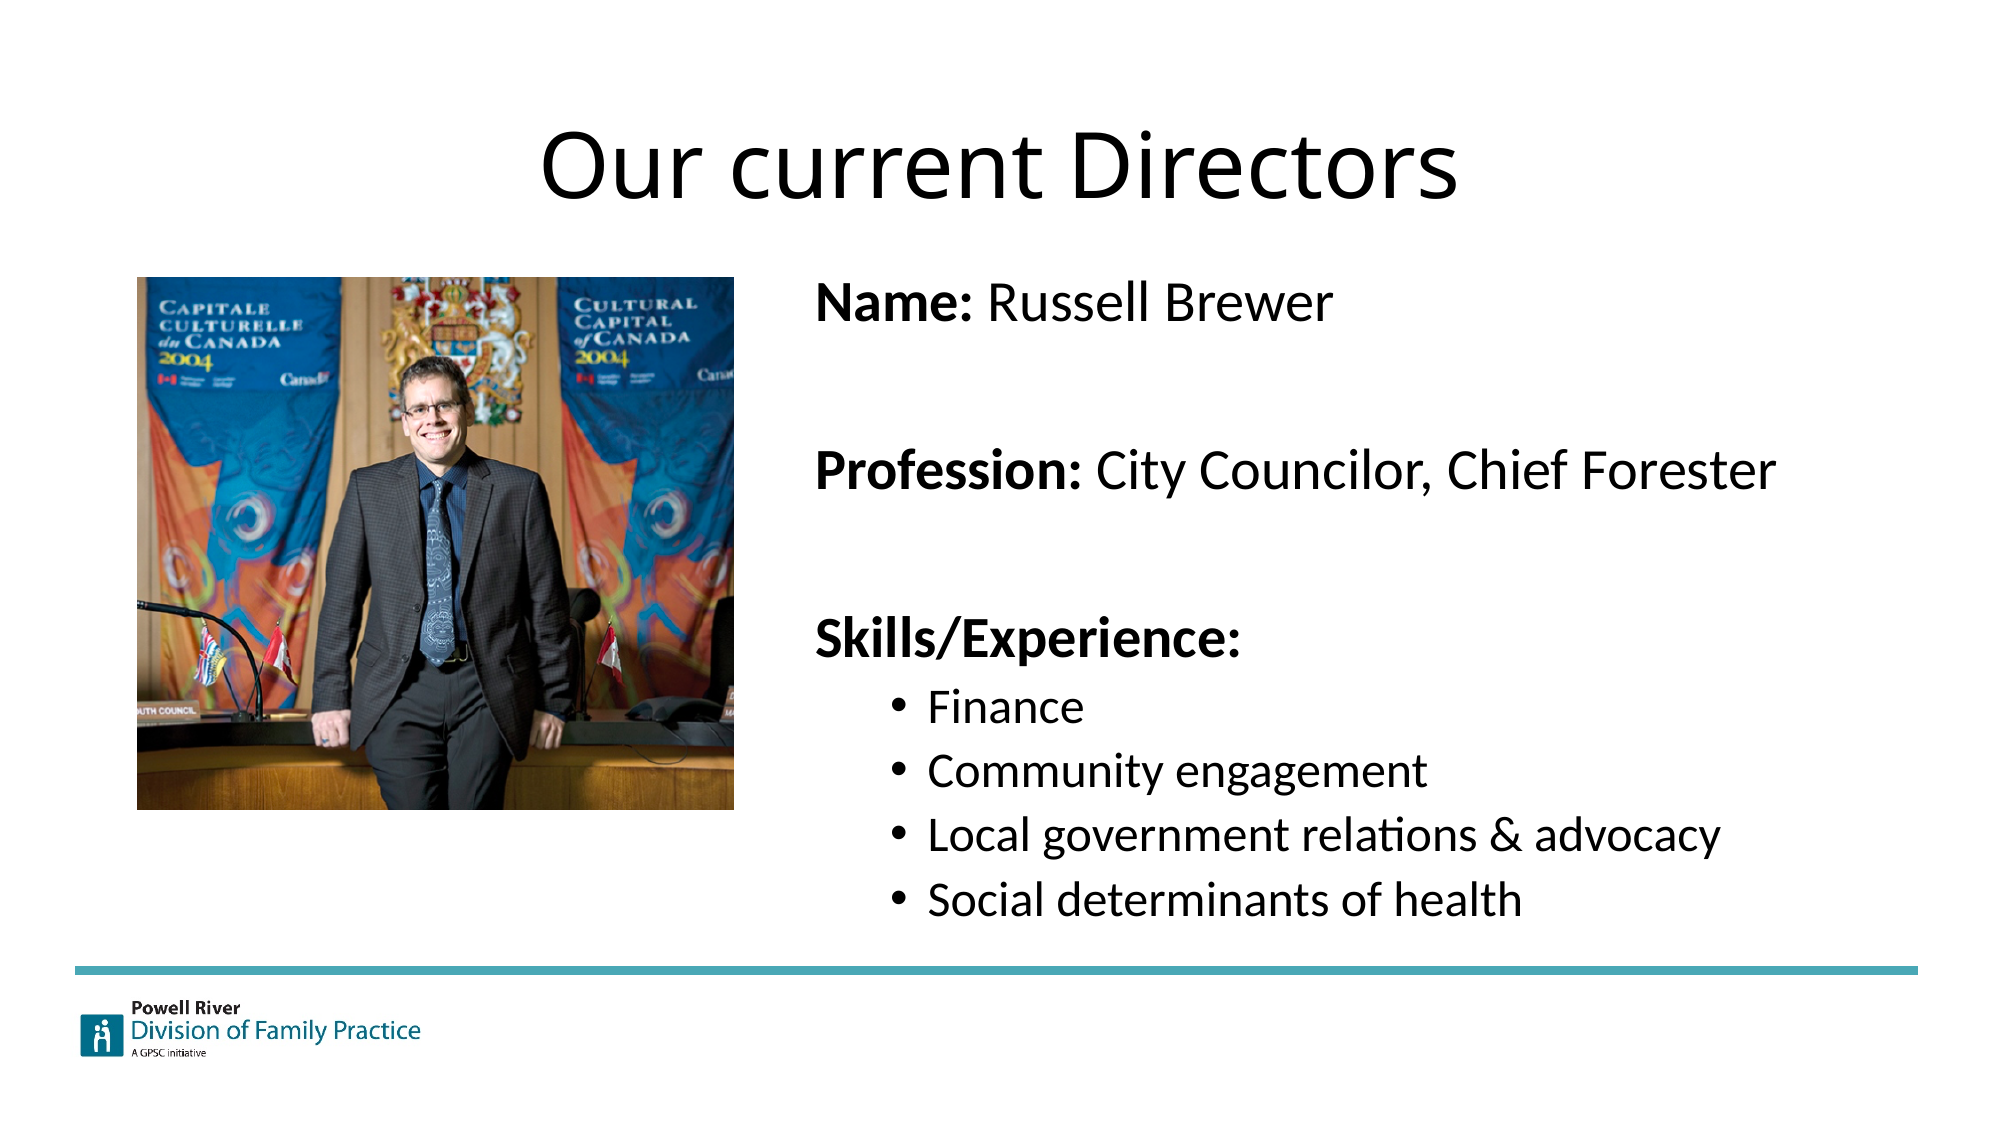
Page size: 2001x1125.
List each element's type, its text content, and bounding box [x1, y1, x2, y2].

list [137, 277, 734, 810]
title Our current Directors [137, 59, 1863, 278]
list Name: Russell Brewer Profession: City Councilor, Chief Forester Skills/Experience: Finance Community engagement Local government relations & advocacy Social determinants of health [800, 263, 1886, 966]
picture [37, 958, 463, 1098]
